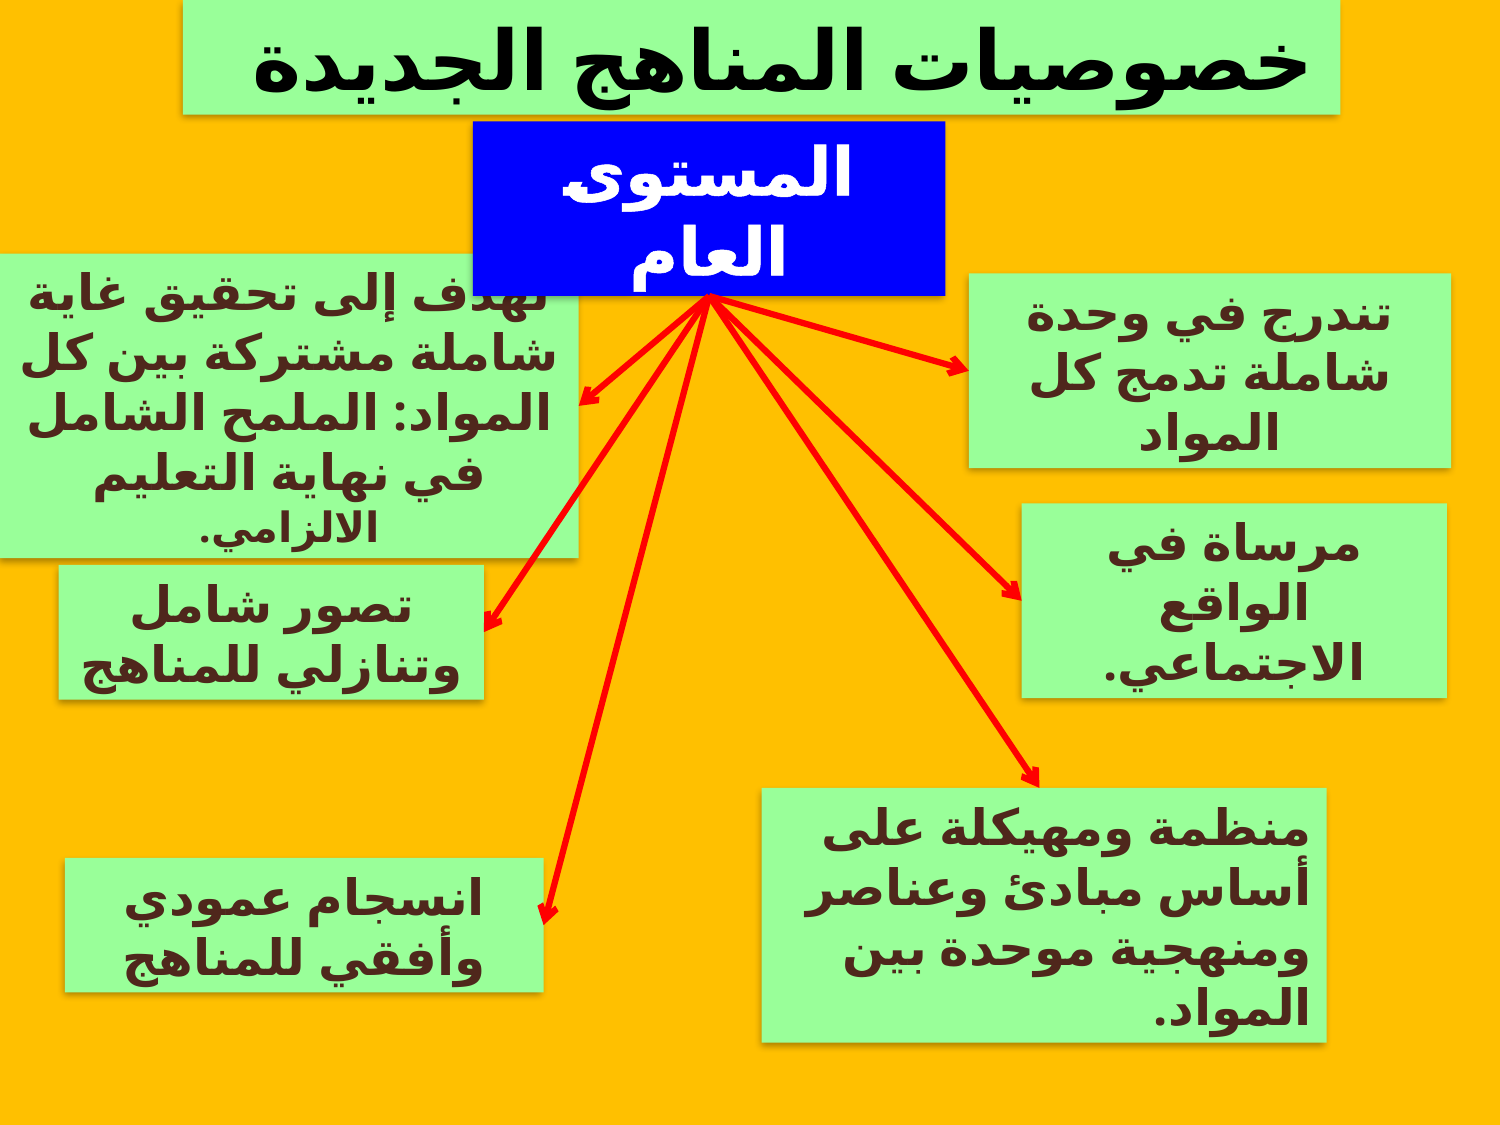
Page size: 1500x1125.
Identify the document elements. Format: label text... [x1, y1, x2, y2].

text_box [543, 216, 710, 927]
text_box خصوصيات المناهج الجديدة [180, 0, 1344, 118]
table_cell *الإقناع [1067, 500, 1075, 701]
table_cell [1069, 270, 1075, 471]
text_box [483, 216, 543, 634]
text_box المستوى العام [470, 118, 949, 299]
table_cell [758, 785, 1075, 825]
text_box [708, 216, 1040, 789]
text_box تهدف إلى تحقيق غاية شاملة مشتركة بين كل المواد: الملمح الشامل في نهاية التعليم الالزامي. [0, 250, 483, 561]
text_box تندرج في وحدة شاملة تدمج كل المواد [1083, 270, 1454, 471]
text_box تصور شامل وتنازلي للمناهج [55, 562, 487, 703]
text_box منظمة ومهيكلة على أساس مبادئ وعناصر ومنهجية موحدة بين المواد. [758, 785, 1330, 1046]
text_box انسجام عمودي وأفقي للمناهج [62, 855, 547, 996]
text_box مرساة في الواقع الاجتماعي. [1083, 500, 1450, 701]
